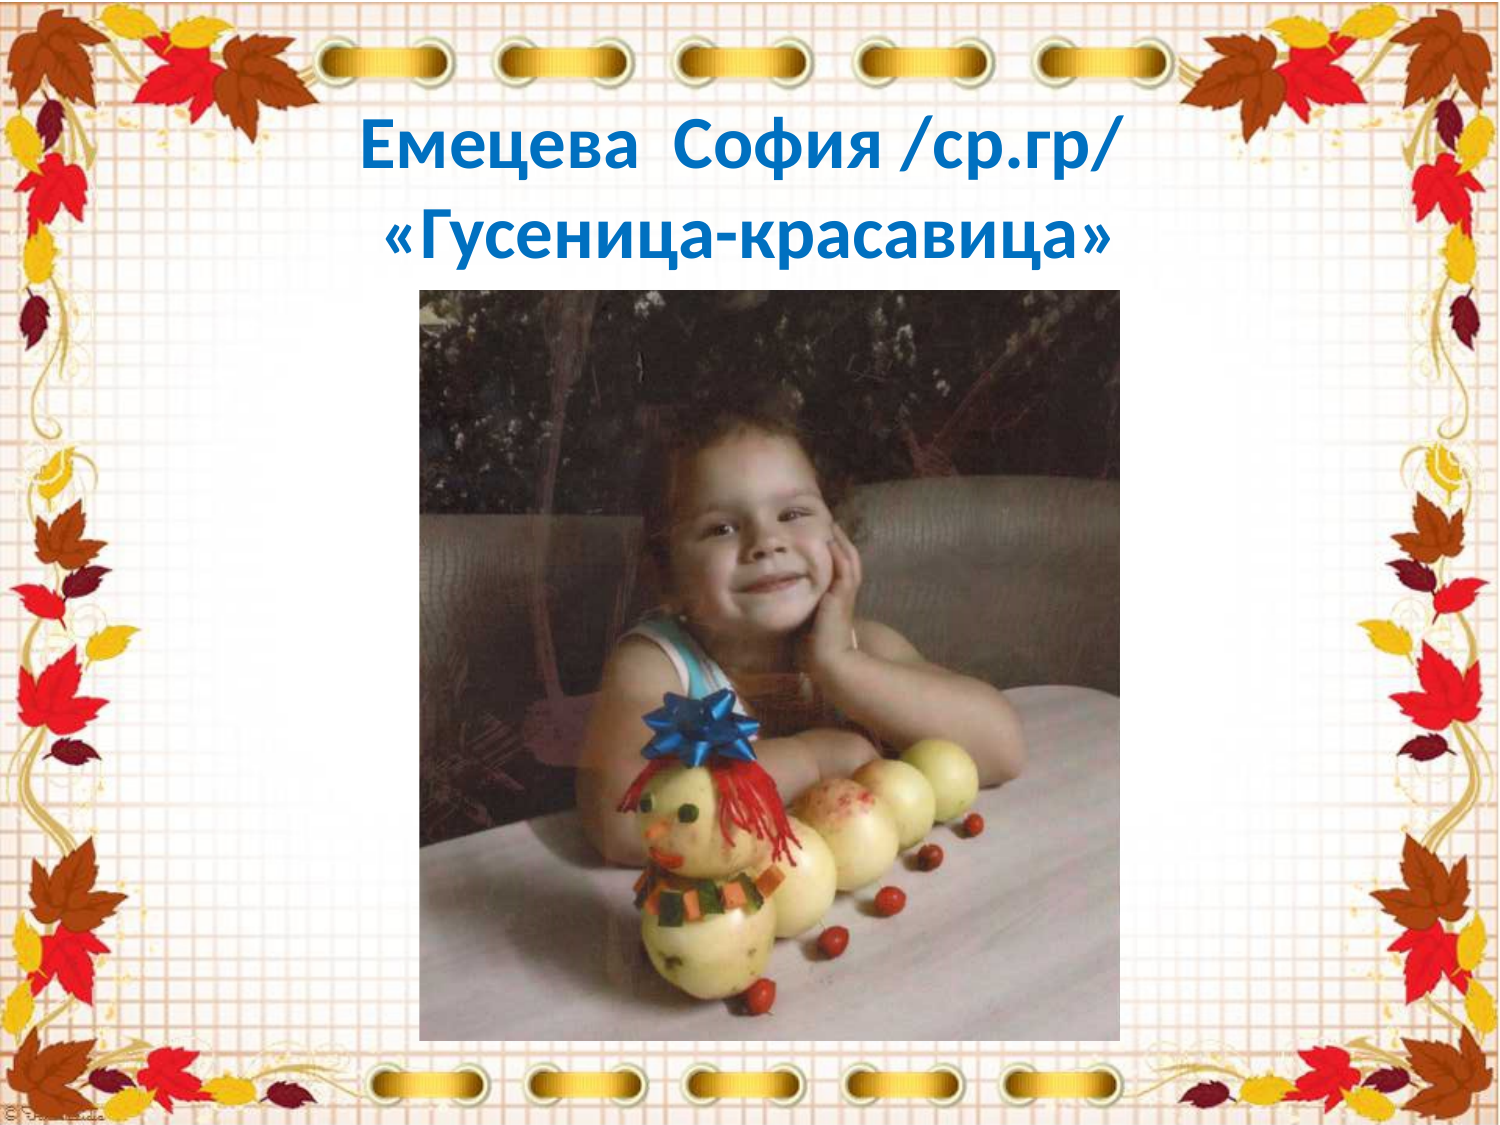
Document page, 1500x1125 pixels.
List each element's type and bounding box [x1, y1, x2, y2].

list [419, 290, 1129, 1041]
picture [0, 1, 1500, 1125]
